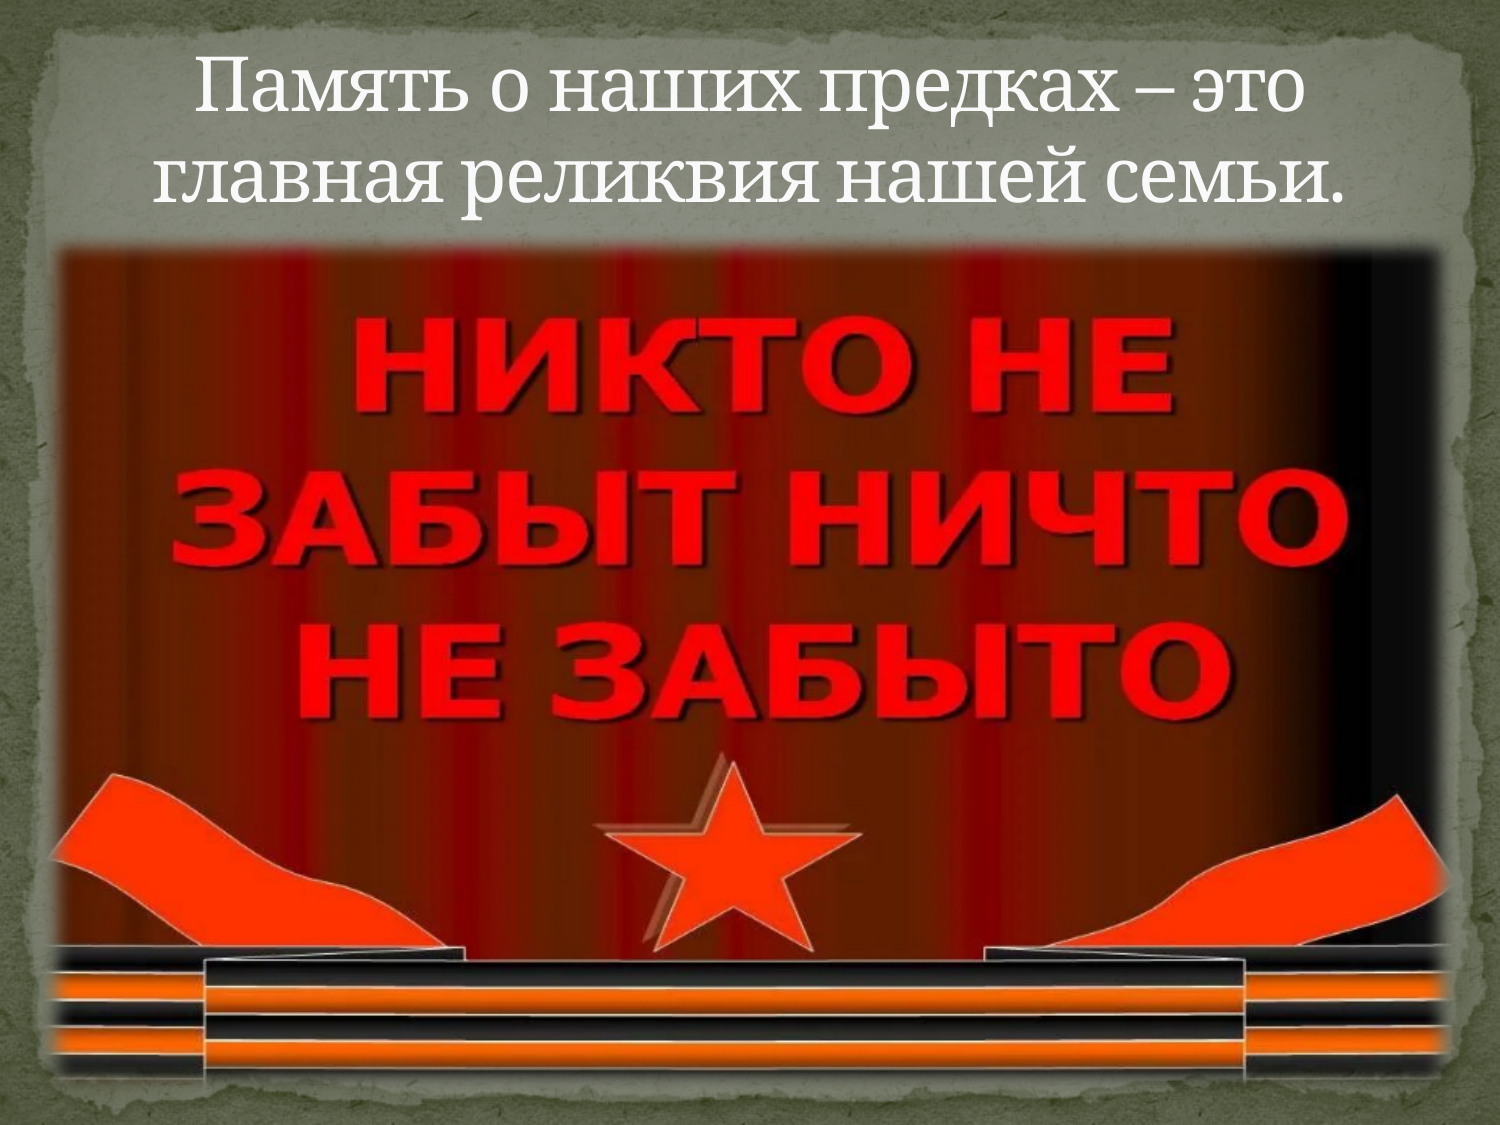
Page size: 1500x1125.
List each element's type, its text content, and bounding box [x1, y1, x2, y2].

title Память о наших предках – это главная реликвия нашей семьи. [74, 24, 1425, 220]
picture [43, 233, 1458, 1094]
